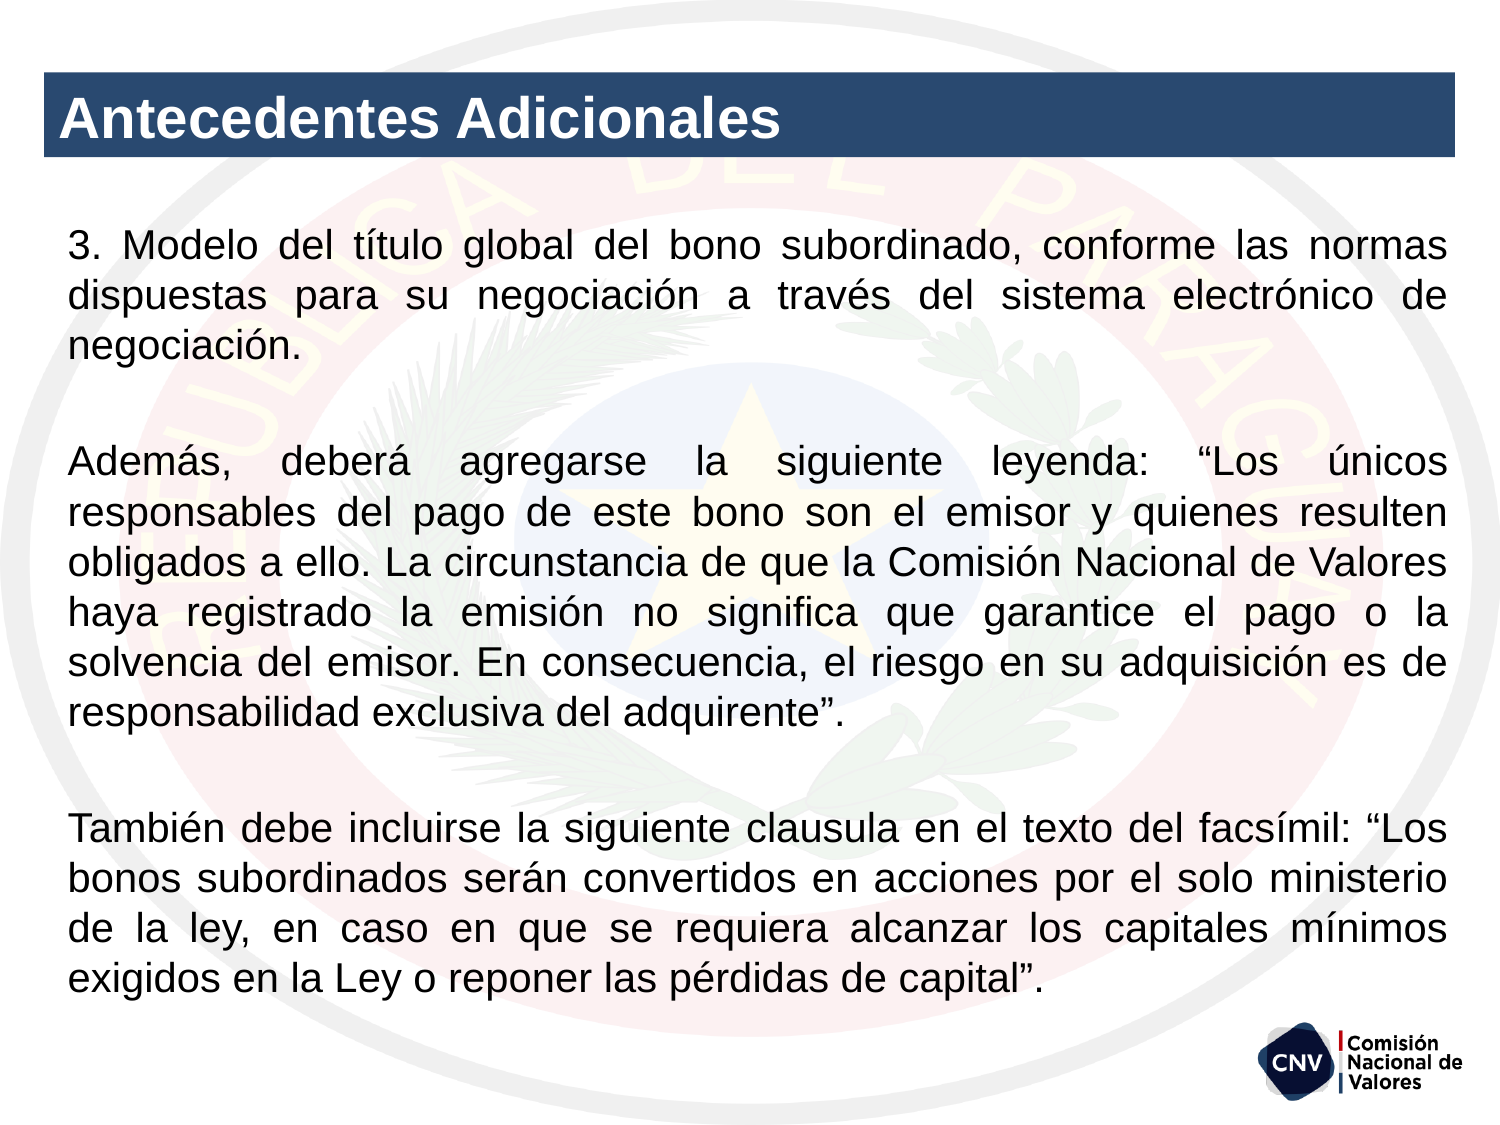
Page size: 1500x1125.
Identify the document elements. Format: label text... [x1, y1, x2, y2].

text_box 3. Modelo del título global del bono subordinado, conforme las normas dispuestas para su negociación a través del sistema electrónico de negociación. Además, deberá agregarse la siguiente leyenda: “Los únicos responsables del pago de este bono son el emisor y quienes resulten obligados a ello. La circunstancia de que la Comisión Nacional de Valores haya registrado la emisión no significa que garantice el pago o la solvencia del emisor. En consecuencia, el riesgo en su adquisición es de responsabilidad exclusiva del adquirente”. También debe incluirse la siguiente clausula en el texto del facsímil: “Los bonos subordinados serán convertidos en acciones por el solo ministerio de la ley, en caso en que se requiera alcanzar los capitales mínimos exigidos en la Ley o reponer las pérdidas de capital”. [53, 210, 1464, 1009]
picture [1204, 977, 1500, 1125]
text_box Antecedentes Adicionales [44, 72, 1455, 158]
